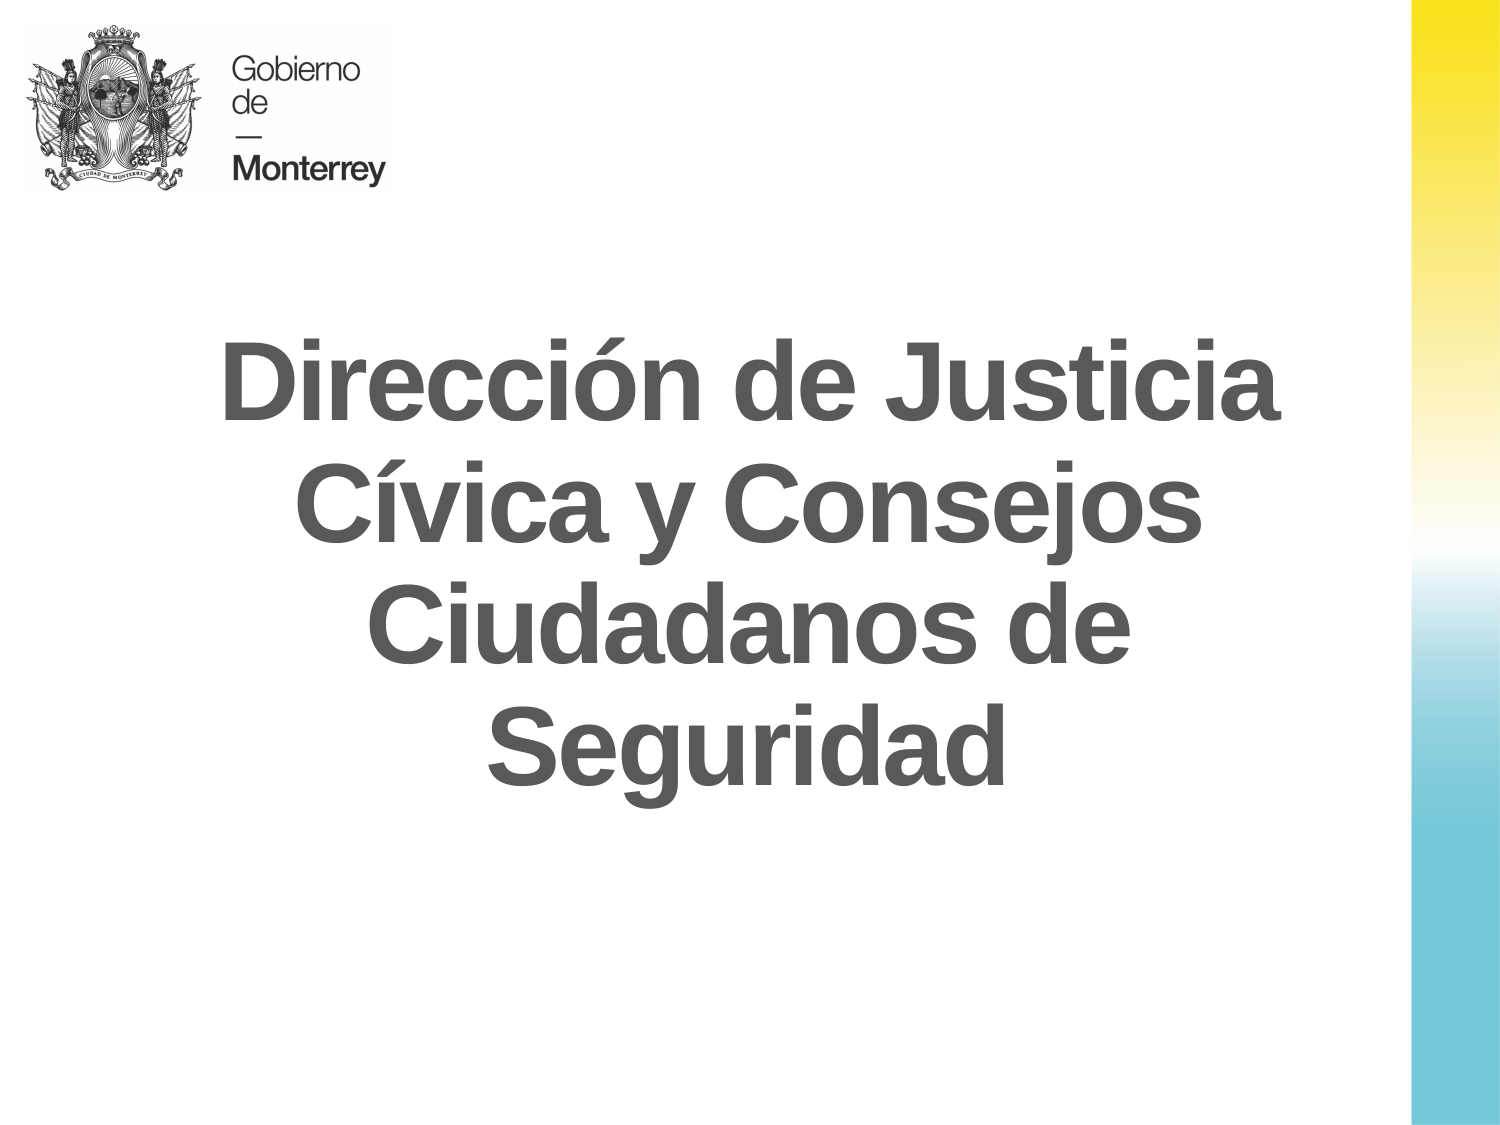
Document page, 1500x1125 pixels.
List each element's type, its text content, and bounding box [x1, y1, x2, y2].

picture [1411, 0, 1500, 1125]
text_box Dirección de Justicia Cívica y Consejos Ciudadanos de Seguridad [88, 316, 1409, 817]
picture [23, 23, 390, 193]
